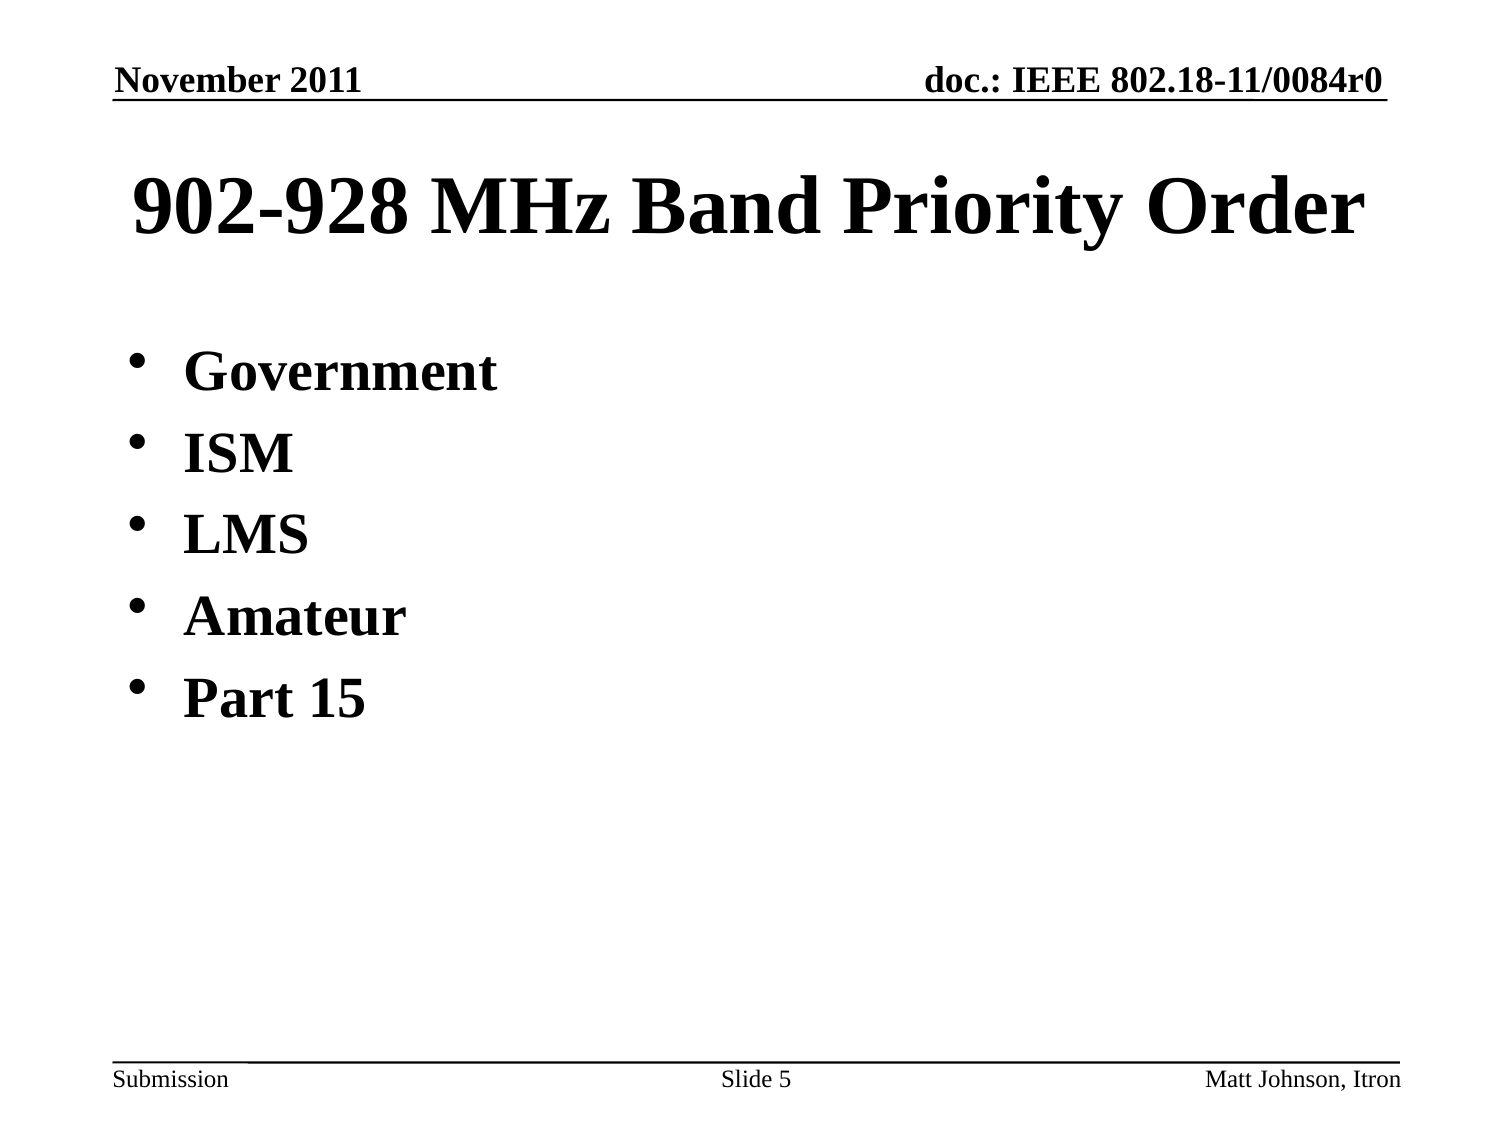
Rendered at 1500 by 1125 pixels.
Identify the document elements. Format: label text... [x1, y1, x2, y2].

slide_number Slide 5 [712, 1062, 800, 1093]
list Government ISM LMS Amateur Part 15 [112, 324, 1388, 1000]
footer Matt Johnson, Itron [1203, 1062, 1402, 1093]
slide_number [114, 54, 365, 100]
title 902-928 MHz Band Priority Order [112, 112, 1388, 288]
